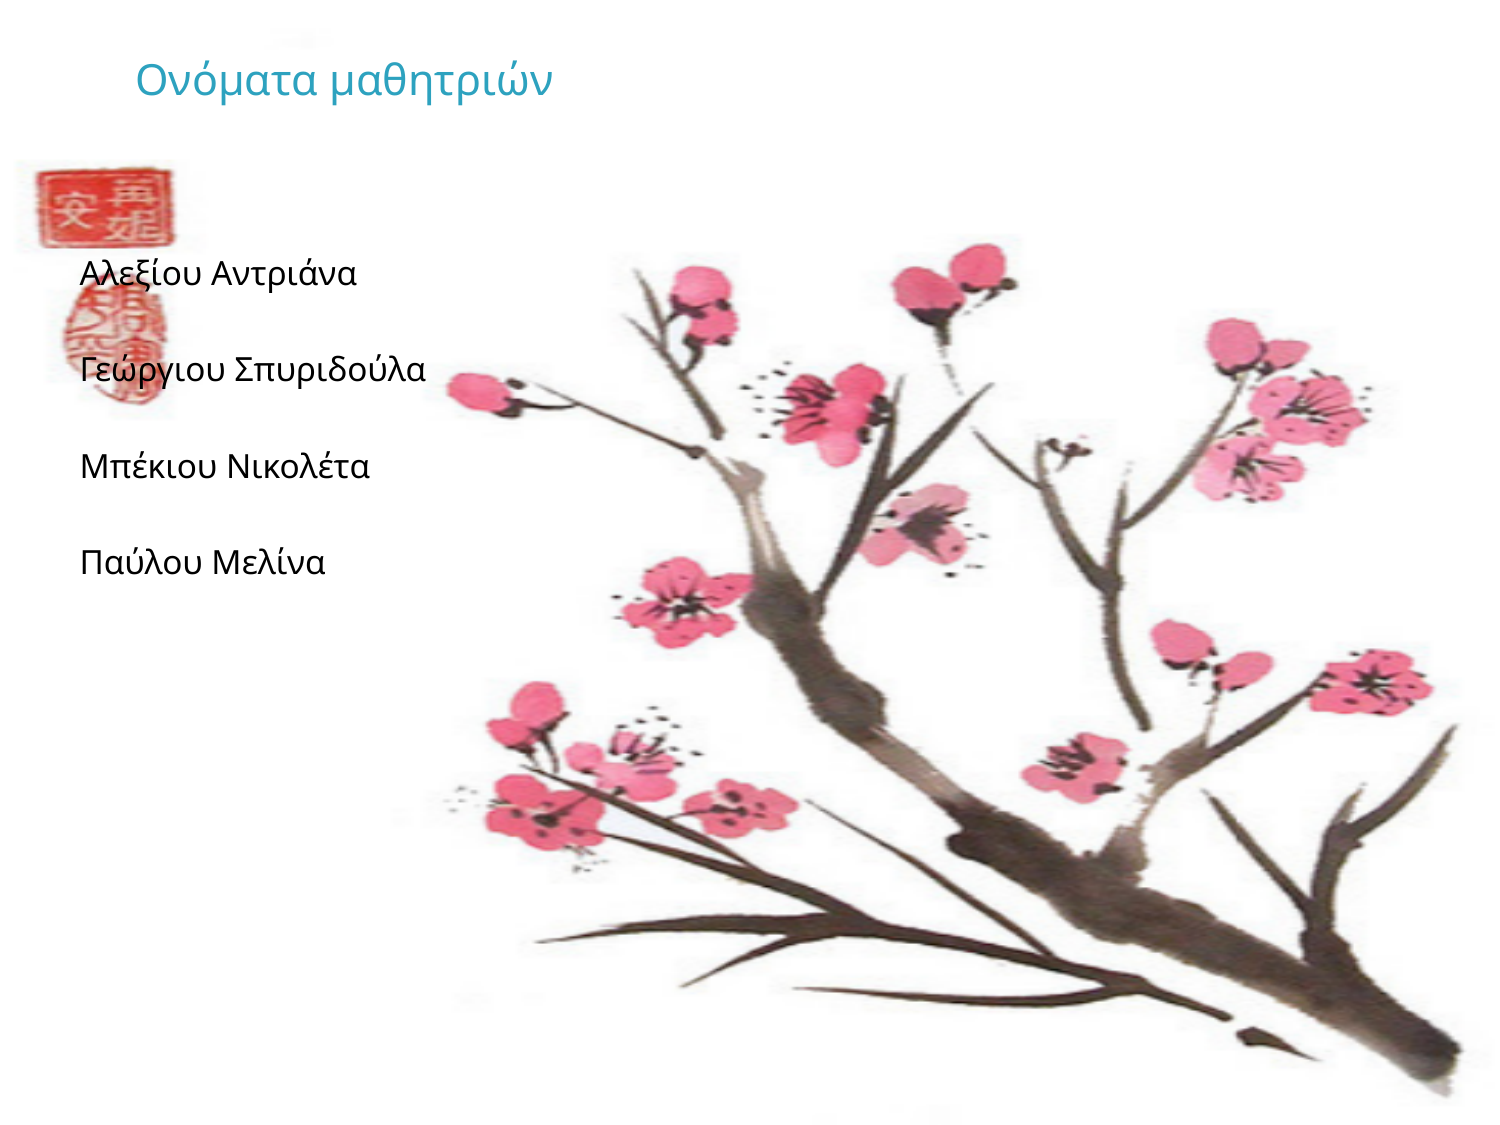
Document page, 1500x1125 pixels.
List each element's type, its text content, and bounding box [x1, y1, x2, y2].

list Αλεξίου Αντριάνα Γεώργιου Σπυριδούλα Μπέκιου Νικολέτα Παύλου Μελίνα [64, 196, 597, 1029]
title Ονόματα μαθητριών [75, 44, 569, 149]
picture [0, 0, 1500, 1125]
